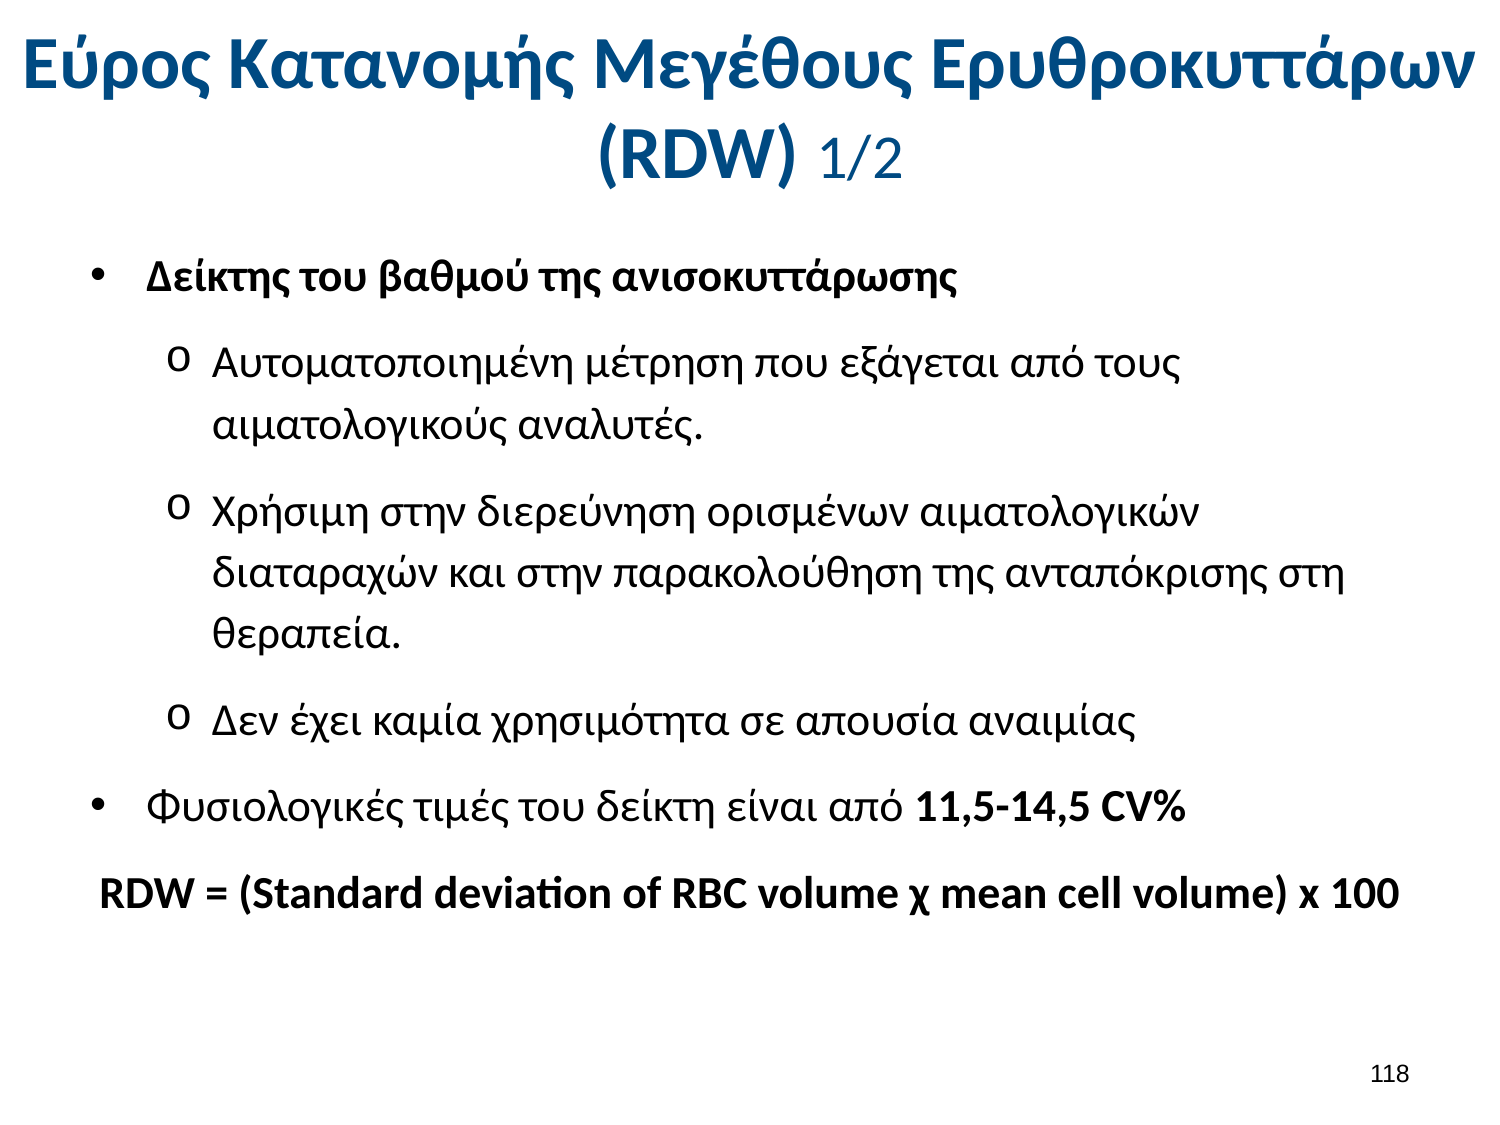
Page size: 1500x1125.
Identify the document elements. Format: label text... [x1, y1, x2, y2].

list Δείκτης του βαθμού της ανισοκυττάρωσης Αυτοματοποιημένη μέτρηση που εξάγεται από τους αιματολογικούς αναλυτές. Χρήσιμη στην διερεύνηση ορισμένων αιματολογικών διαταραχών και στην παρακολούθηση της ανταπόκρισης στη θεραπεία. Δεν έχει καμία χρησιμότητα σε απουσία αναιμίας Φυσιολογικές τιμές του δείκτη είναι από 11,5-14,5 CV% RDW = (Standard deviation of RBC volume χ mean cell volume) x 100 [75, 231, 1436, 1071]
slide_number 117 [1074, 1042, 1425, 1103]
title Εύρος Kατανομής Mεγέθους Eρυθροκυττάρων (RDW) 1/2 [0, 19, 1500, 188]
